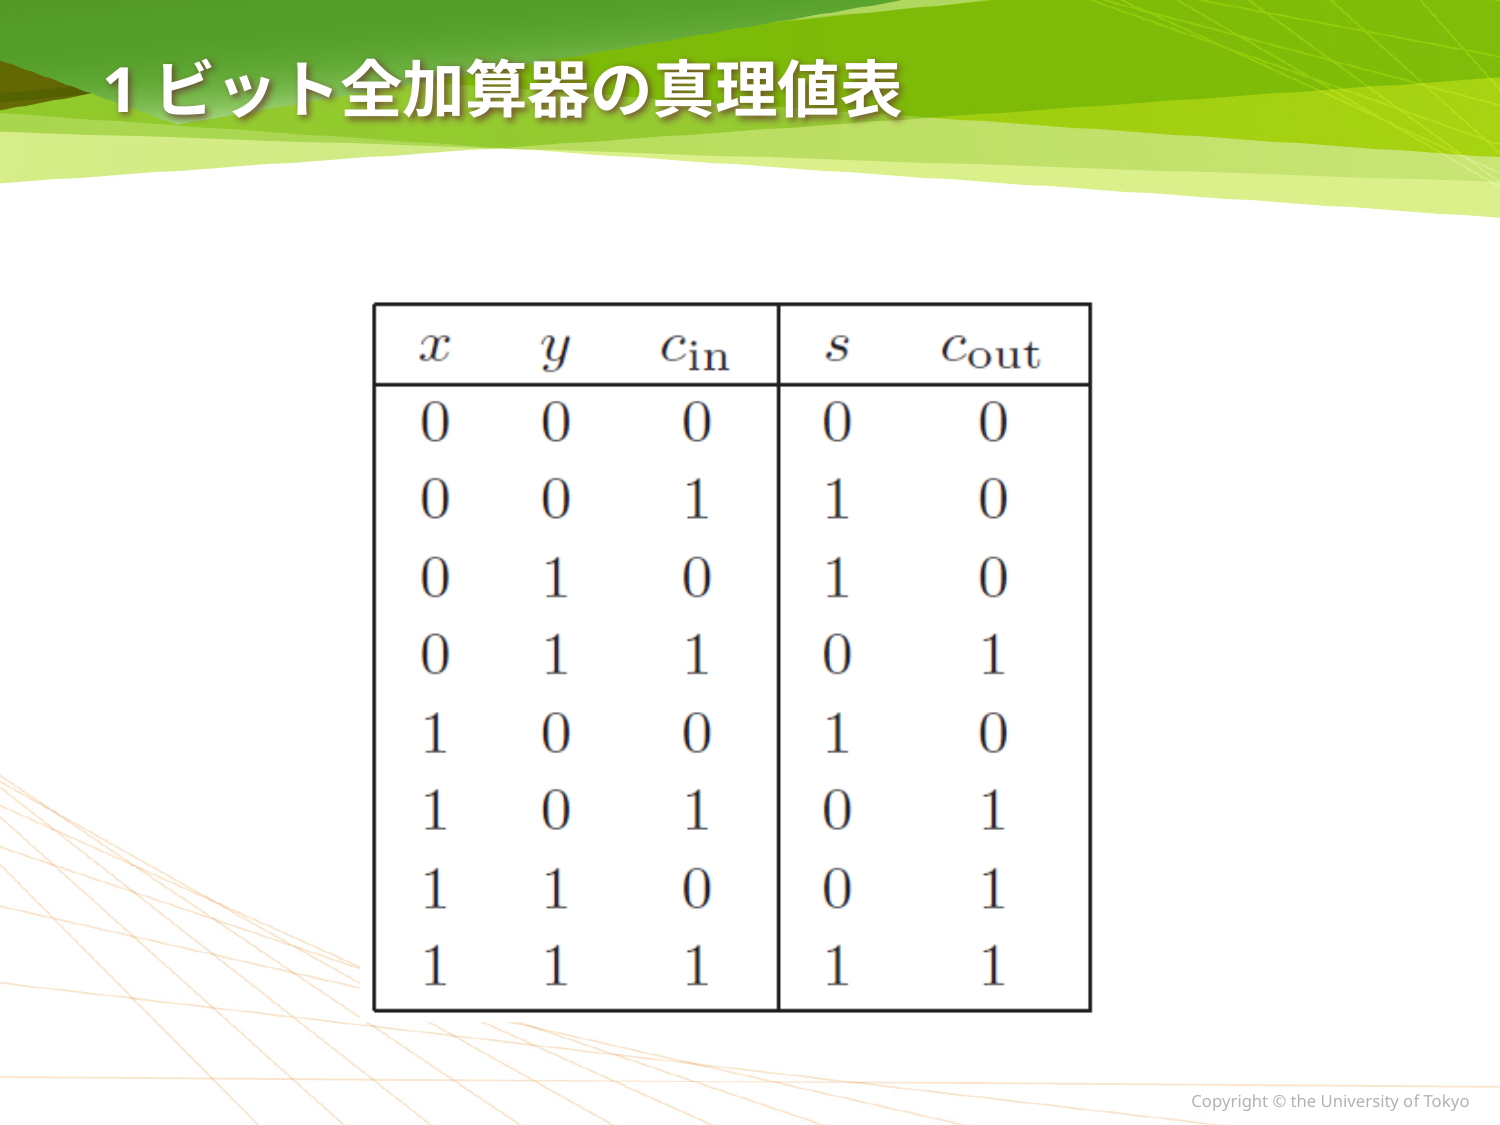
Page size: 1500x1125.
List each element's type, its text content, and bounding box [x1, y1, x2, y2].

picture [0, 0, 1500, 1125]
title 1ビット全加算器の真理値表 [87, 41, 1450, 135]
